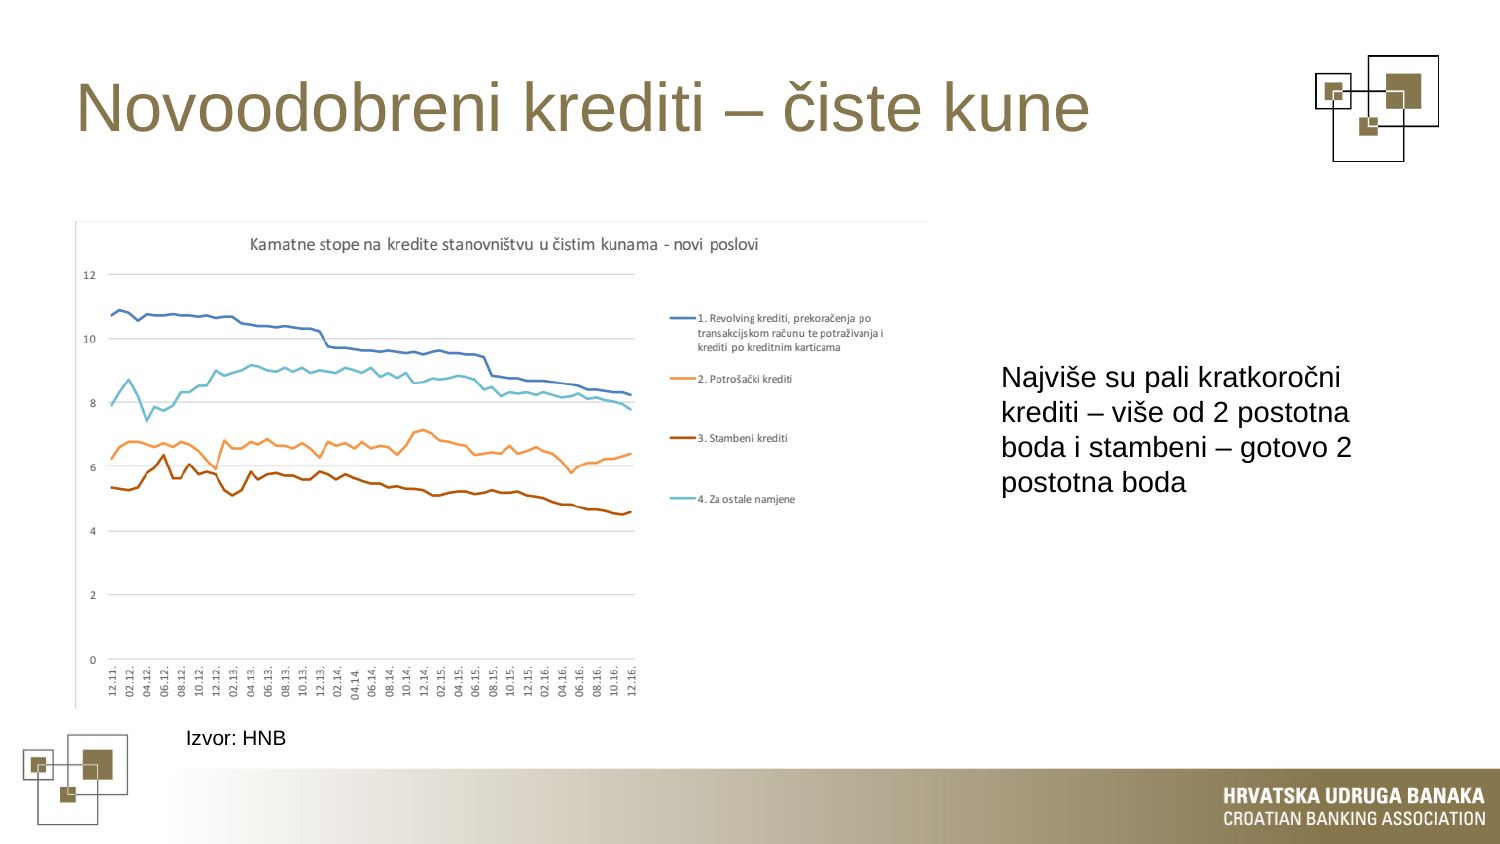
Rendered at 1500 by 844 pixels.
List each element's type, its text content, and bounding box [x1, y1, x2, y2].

title Novoodobreni krediti – čiste kune [75, 33, 1258, 175]
picture [0, 0, 1500, 844]
text_box Izvor: HNB [171, 717, 313, 757]
text_box Najviše su pali kratkoročni krediti – više od 2 postotna boda i stambeni – gotovo 2 postotna boda [986, 350, 1424, 506]
